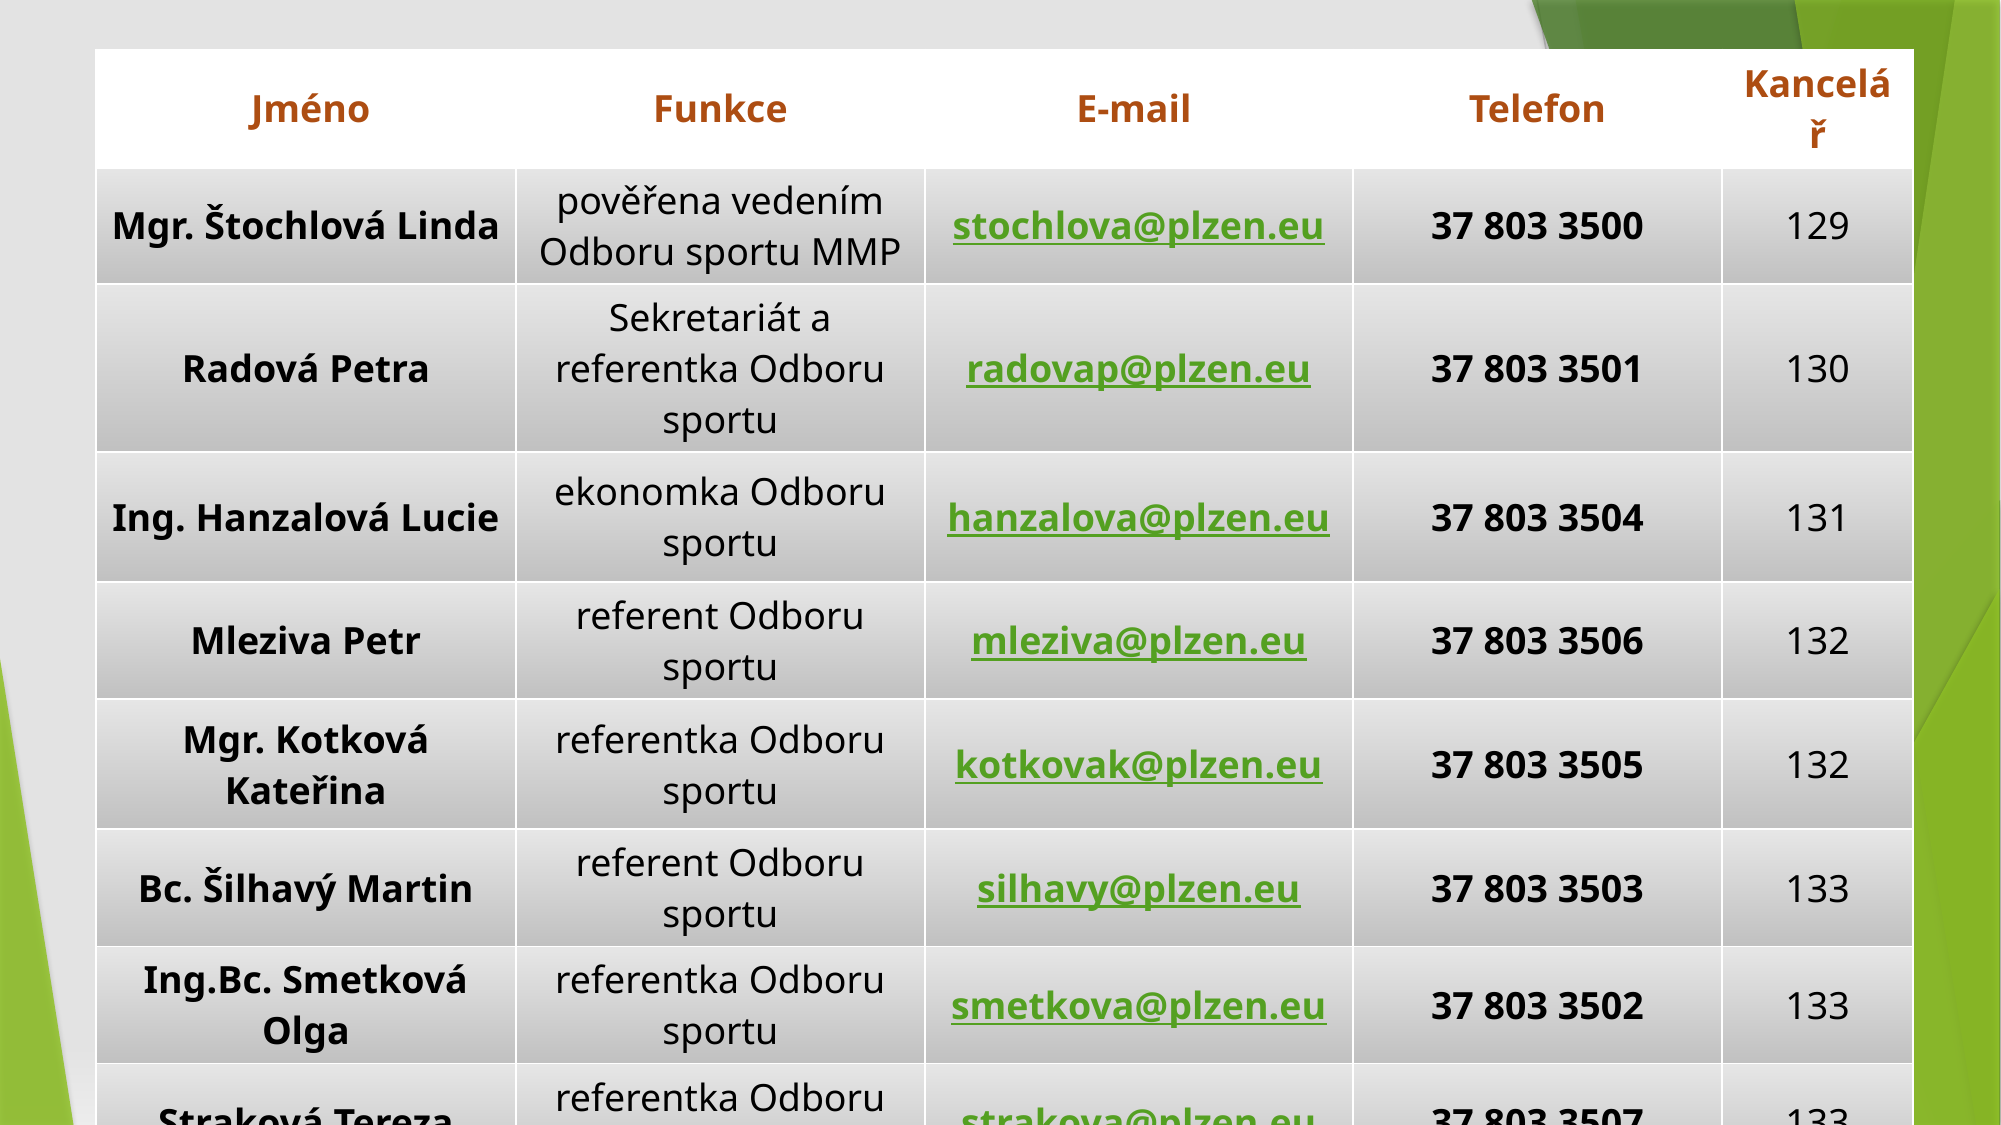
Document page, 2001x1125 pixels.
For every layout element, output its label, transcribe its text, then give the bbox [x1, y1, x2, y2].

table_cell 132 [1723, 583, 1912, 698]
table_cell 37 803 3501 [1354, 285, 1721, 451]
table_header E-mail [926, 50, 1352, 164]
table_cell Radová Petra [97, 285, 515, 451]
table_cell Sekretariát a referentka Odboru sportu [517, 285, 924, 451]
table_cell pověřena vedením Odboru sportu MMP [517, 169, 924, 283]
table_cell kotkovak@plzen.eu [926, 700, 1352, 828]
table_header Funkce [517, 50, 924, 164]
table_cell 133 [1723, 830, 1912, 946]
table_cell 37 803 3500 [1354, 169, 1721, 283]
table_cell 37 803 3504 [1354, 453, 1721, 581]
table_cell 37 803 3506 [1354, 583, 1721, 698]
table_cell referent Odboru sportu [517, 583, 924, 698]
table_cell referent Odboru sportu [517, 830, 924, 946]
table_header Jméno [97, 50, 515, 164]
table_cell 133 [1723, 947, 1912, 1063]
table_cell Mgr. Štochlová Linda [97, 169, 515, 283]
table_cell Straková Tereza [97, 1064, 515, 1125]
table_cell smetkova@plzen.eu [926, 947, 1352, 1063]
table_cell referentka Odboru sportu [517, 947, 924, 1063]
table_header Kancelář [1723, 50, 1912, 164]
table_cell referentka Odboru sportu [517, 700, 924, 828]
table_cell 129 [1723, 169, 1912, 283]
table_cell mleziva@plzen.eu [926, 583, 1352, 698]
table_cell radovap@plzen.eu [926, 285, 1352, 451]
table_cell 37 803 3503 [1354, 830, 1721, 946]
table_cell 132 [1723, 700, 1912, 828]
table_cell Bc. Šilhavý Martin [97, 830, 515, 946]
table_header Telefon [1354, 50, 1721, 164]
table_cell 37 803 3507 [1354, 1064, 1721, 1125]
table_cell 130 [1723, 285, 1912, 451]
table_cell 37 803 3502 [1354, 947, 1721, 1063]
table_cell stochlova@plzen.eu [926, 169, 1352, 283]
table_cell silhavy@plzen.eu [926, 830, 1352, 946]
table_cell Ing. Hanzalová Lucie [97, 453, 515, 581]
table_cell hanzalova@plzen.eu [926, 453, 1352, 581]
table_cell 133 [1723, 1064, 1912, 1125]
table_cell strakova@plzen.eu [926, 1064, 1352, 1125]
table_cell ekonomka Odboru sportu [517, 453, 924, 581]
table_cell Ing.Bc. Smetková Olga [97, 947, 515, 1063]
table_cell 131 [1723, 453, 1912, 581]
table_cell referentka Odboru sportu [517, 1064, 924, 1125]
table_cell Mgr. Kotková Kateřina [97, 700, 515, 828]
table_cell 37 803 3505 [1354, 700, 1721, 828]
table_cell Mleziva Petr [97, 583, 515, 698]
